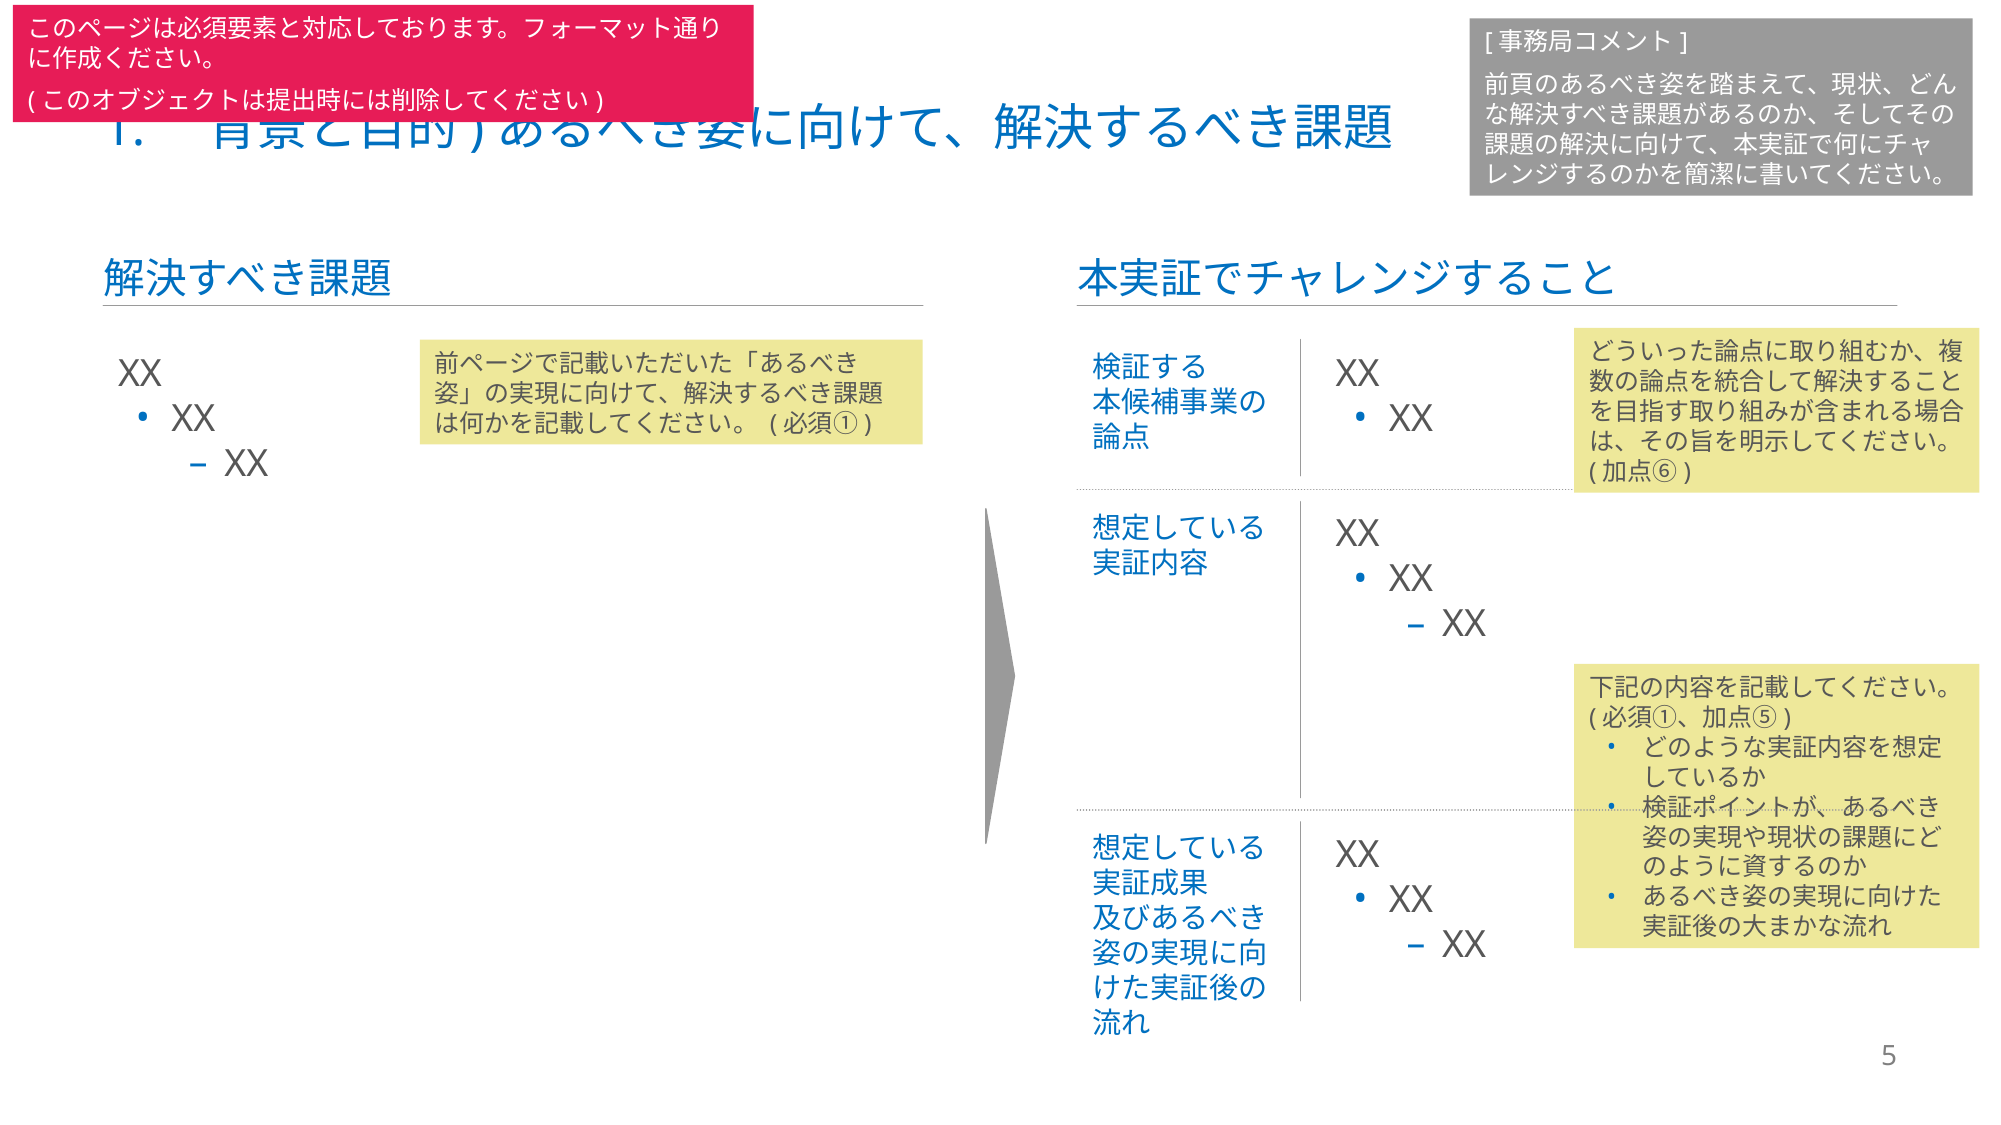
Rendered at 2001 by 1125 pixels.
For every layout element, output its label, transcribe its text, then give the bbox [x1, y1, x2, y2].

text_box XX XX XX [1320, 501, 1898, 798]
text_box XX XX XX [102, 341, 923, 1011]
text_box [事務局コメント] 前頁のあるべき姿を踏まえて、現状、どんな解決すべき課題があるのか、そしてその課題の解決に向けて、本実証で何にチャレンジするのかを簡潔に書いてください。 [1469, 17, 1973, 196]
text_box 本実証でチャレンジすること [1077, 226, 1897, 302]
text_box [103, 226, 924, 306]
text_box 下記の内容を記載してください。(必須①、加点⑤) どのような実証内容を想定しているか 検証ポイントが、あるべき姿の実現や現状の課題にどのように資するのか あるべき姿の実現に向けた実証後の大まかな流れ [1573, 663, 1980, 949]
text_box XX XX XX [1320, 821, 1898, 1002]
text_box [984, 507, 1016, 845]
text_box 想定している 実証成果 及びあるべき姿の実現に向けた実証後の流れ [1076, 821, 1300, 1002]
text_box 想定している 実証内容 [1076, 501, 1300, 798]
text_box どういった論点に取り組むか、複数の論点を統合して解決することを目指す取り組みが含まれる場合は、その旨を明示してください。(加点⑥) [1573, 327, 1980, 493]
text_box XX XX [1320, 340, 1573, 478]
text_box 検証する 本候補事業の論点 [1076, 340, 1301, 478]
title 1. 背景と目的)あるべき姿に向けて、解決するべき課題 [103, 102, 1897, 291]
text_box このページは必須要素と対応しております。フォーマット通りに作成ください。 (このオブジェクトは提出時には削除してください) [12, 4, 754, 123]
text_box 前ページで記載いただいた「あるべき姿」の実現に向けて、解決するべき課題は何かを記載してください。 (必須①) [419, 339, 924, 445]
